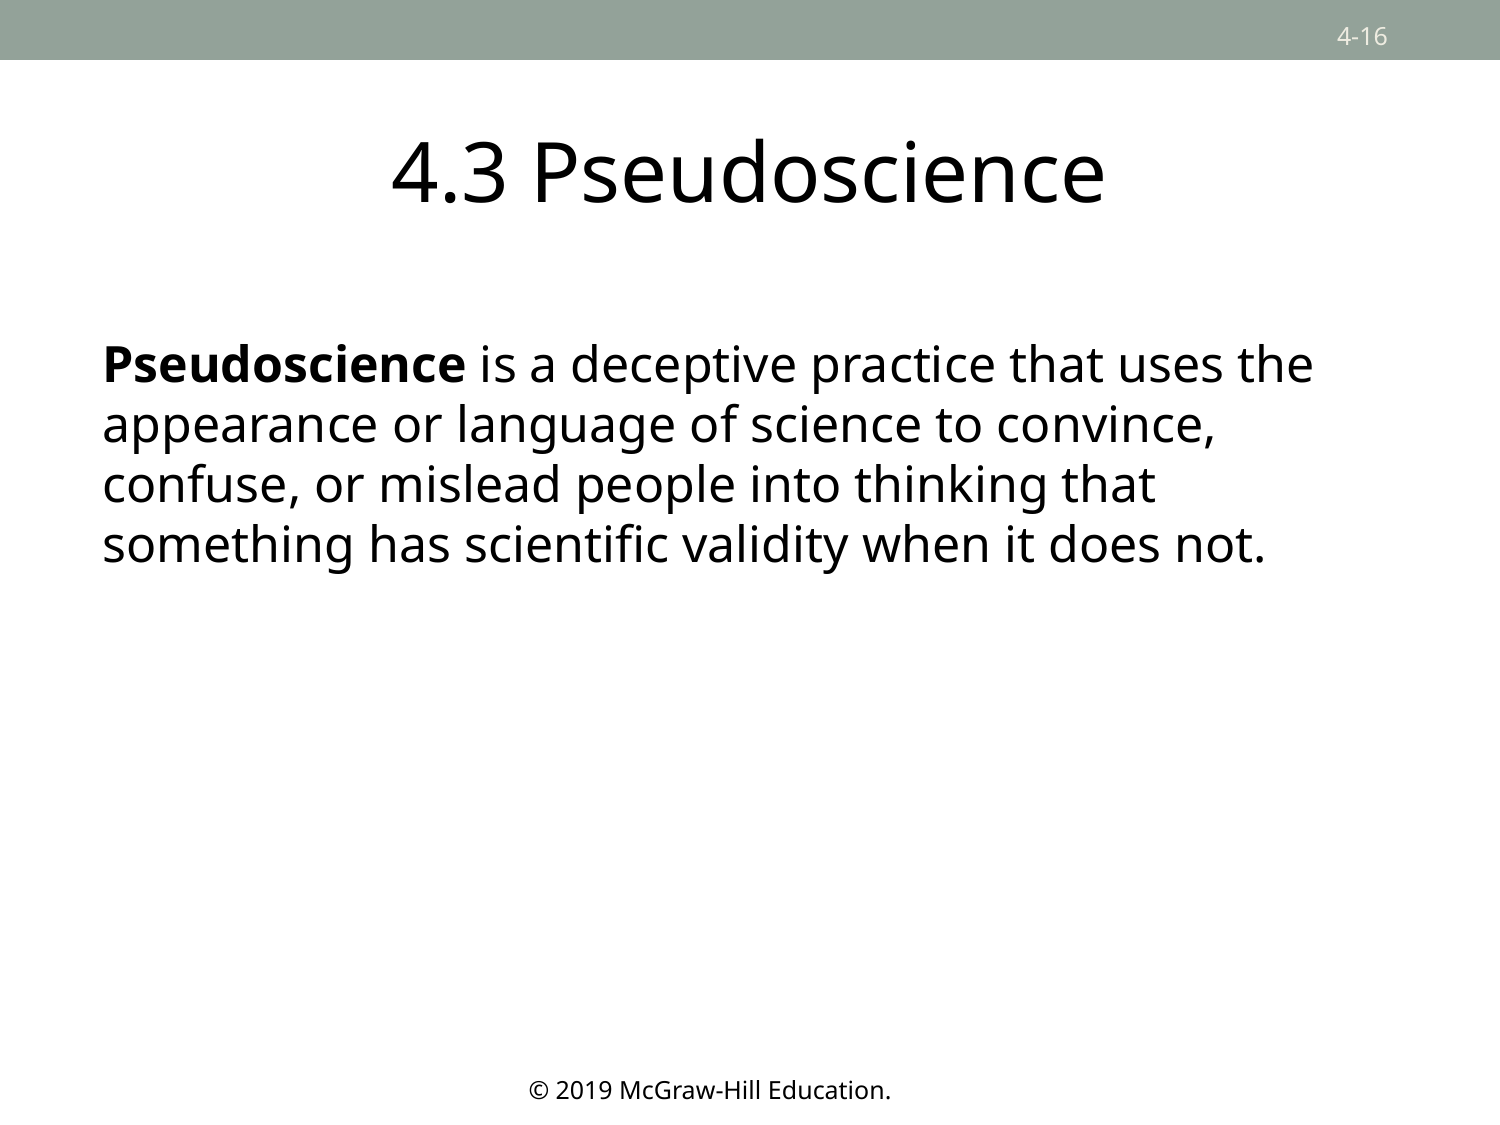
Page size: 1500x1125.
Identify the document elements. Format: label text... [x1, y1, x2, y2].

list Pseudoscience is a deceptive practice that uses the appearance or language of science to convince, confuse, or mislead people into thinking that something has scientific validity when it does not. [87, 324, 1438, 1038]
title 4.3 Pseudoscience [75, 75, 1425, 263]
